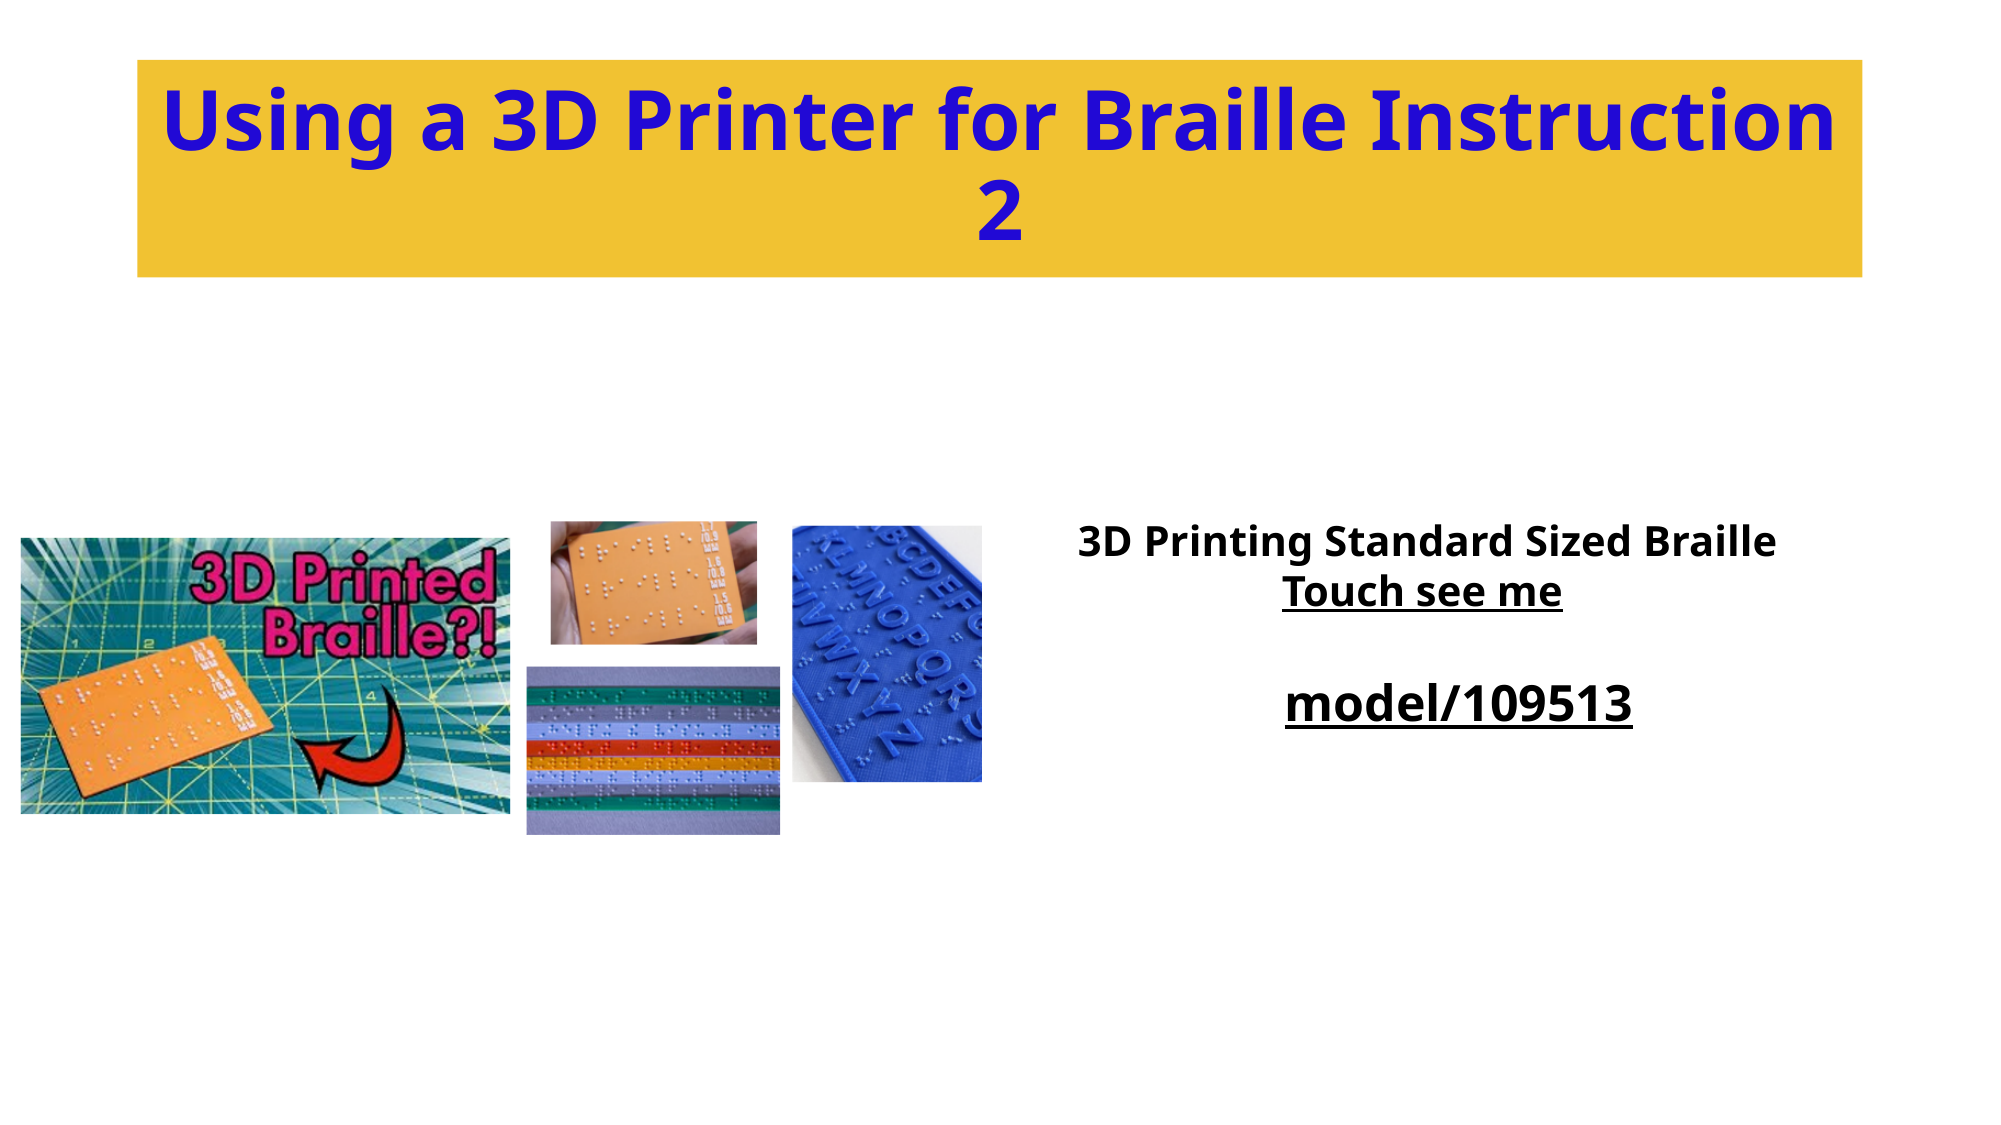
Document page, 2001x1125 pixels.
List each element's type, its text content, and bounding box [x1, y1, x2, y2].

title Using a 3D Printer for Braille Instruction 2 [137, 59, 1863, 278]
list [0, 506, 982, 879]
list 3D Printing Standard Sized Braille Touch see me model/109513 [1017, 506, 1838, 1125]
